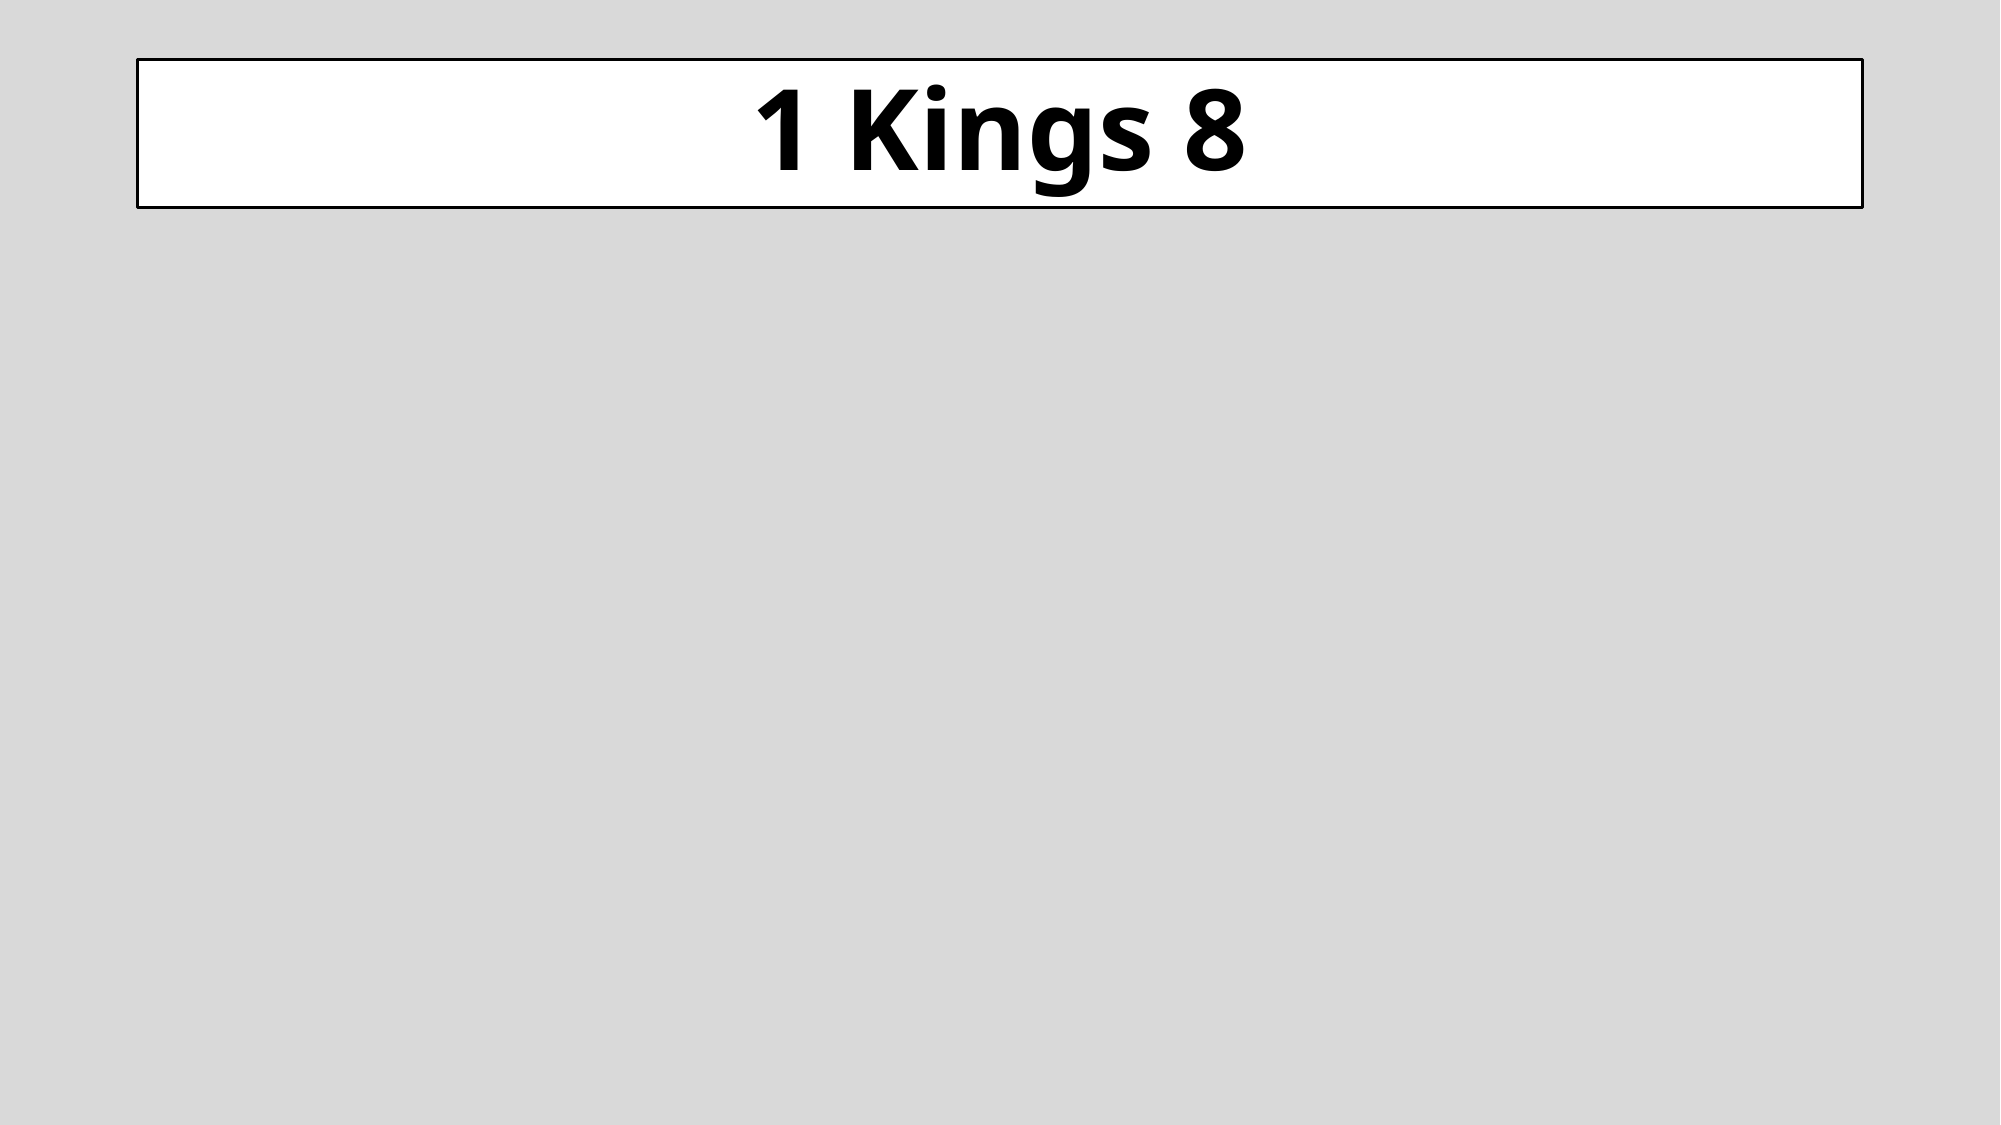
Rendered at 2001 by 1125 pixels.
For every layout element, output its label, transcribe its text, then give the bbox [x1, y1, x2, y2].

title 1 Kings 8 [137, 59, 1863, 208]
